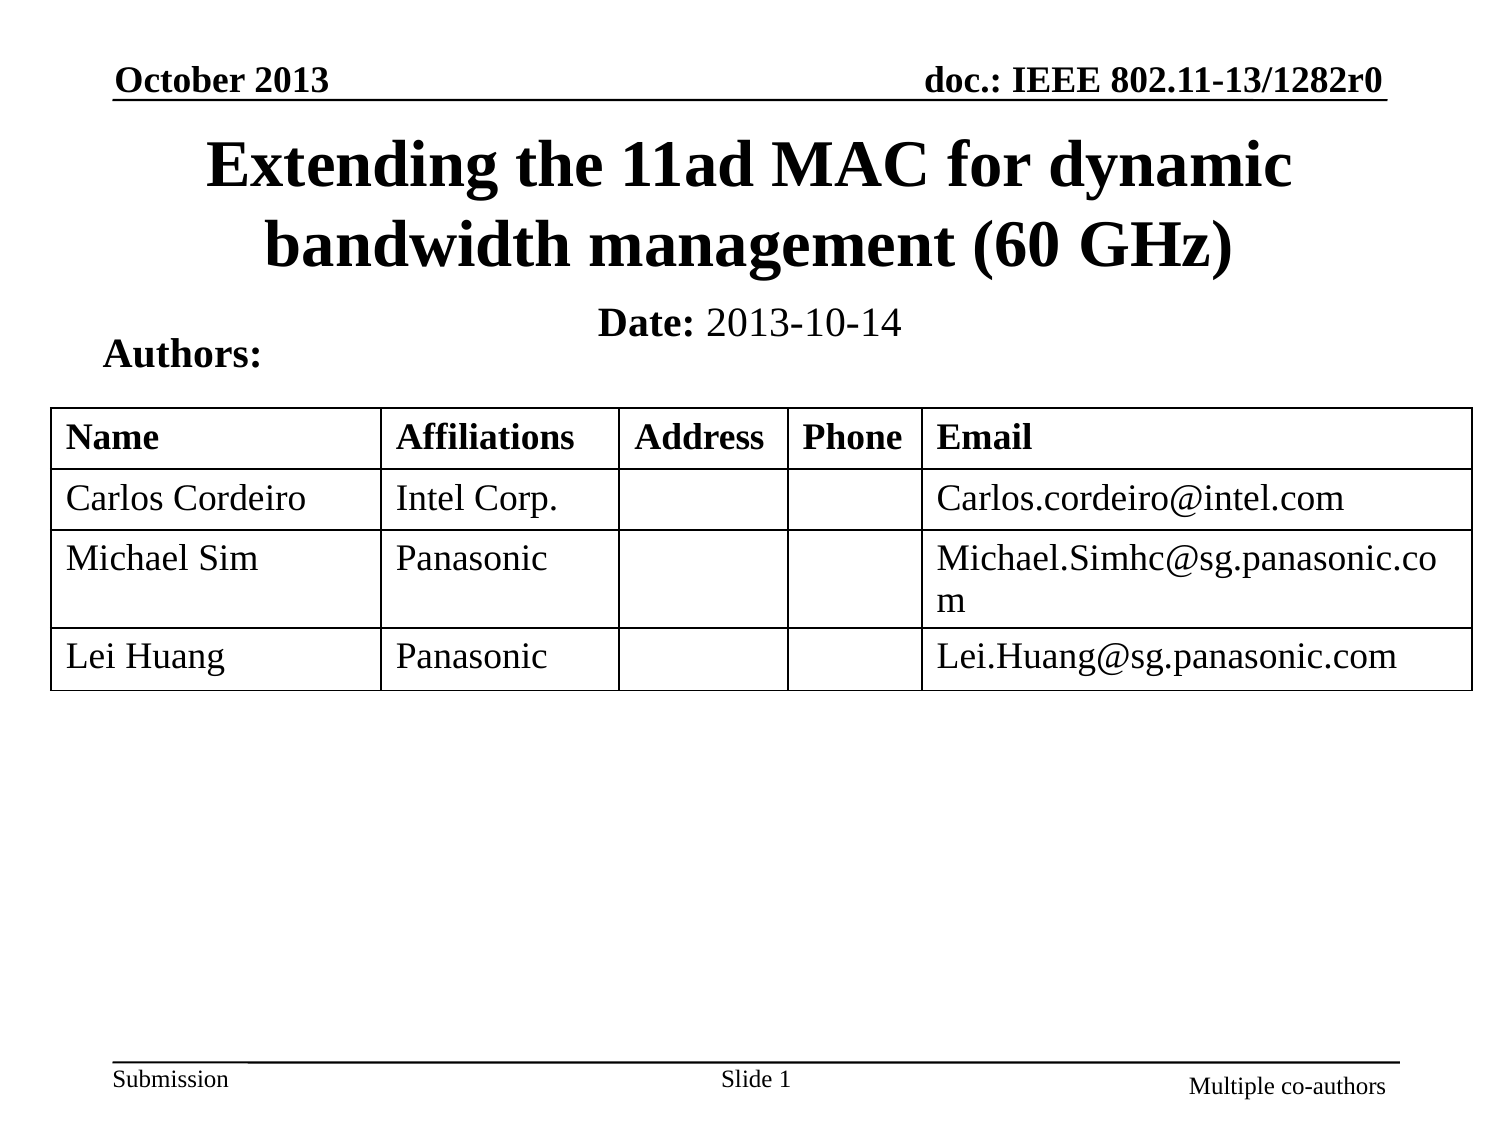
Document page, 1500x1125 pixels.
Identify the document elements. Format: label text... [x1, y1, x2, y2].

table_cell [620, 629, 787, 690]
footer Multiple co-authors [1036, 1062, 1402, 1088]
table_header Name [52, 409, 380, 468]
table_cell [789, 531, 921, 627]
table_cell Panasonic [382, 629, 618, 690]
table_cell Intel Corp. [382, 470, 618, 529]
table_header Email [923, 409, 1471, 468]
table_cell Michael.Simhc@sg.panasonic.com [923, 531, 1471, 627]
table_cell Carlos Cordeiro [52, 470, 380, 529]
text_box Authors: [87, 318, 325, 381]
table_cell Panasonic [382, 531, 618, 627]
text_box Date: 2013-10-14 [112, 287, 1388, 350]
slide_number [114, 54, 332, 101]
table_cell [620, 470, 787, 529]
slide_number Slide 1 [712, 1061, 800, 1093]
table_cell [789, 629, 921, 690]
table_header Phone [789, 409, 921, 468]
table_cell [620, 531, 787, 627]
title Extending the 11ad MAC for dynamic bandwidth management (60 GHz) [112, 112, 1388, 287]
table_cell Michael Sim [52, 531, 380, 627]
table_header Address [620, 409, 787, 468]
table_cell Lei.Huang@sg.panasonic.com [923, 629, 1471, 690]
table_cell Lei Huang [52, 629, 380, 690]
table_cell Carlos.cordeiro@intel.com [923, 470, 1471, 529]
table_cell [789, 470, 921, 529]
table_header Affiliations [382, 409, 618, 468]
